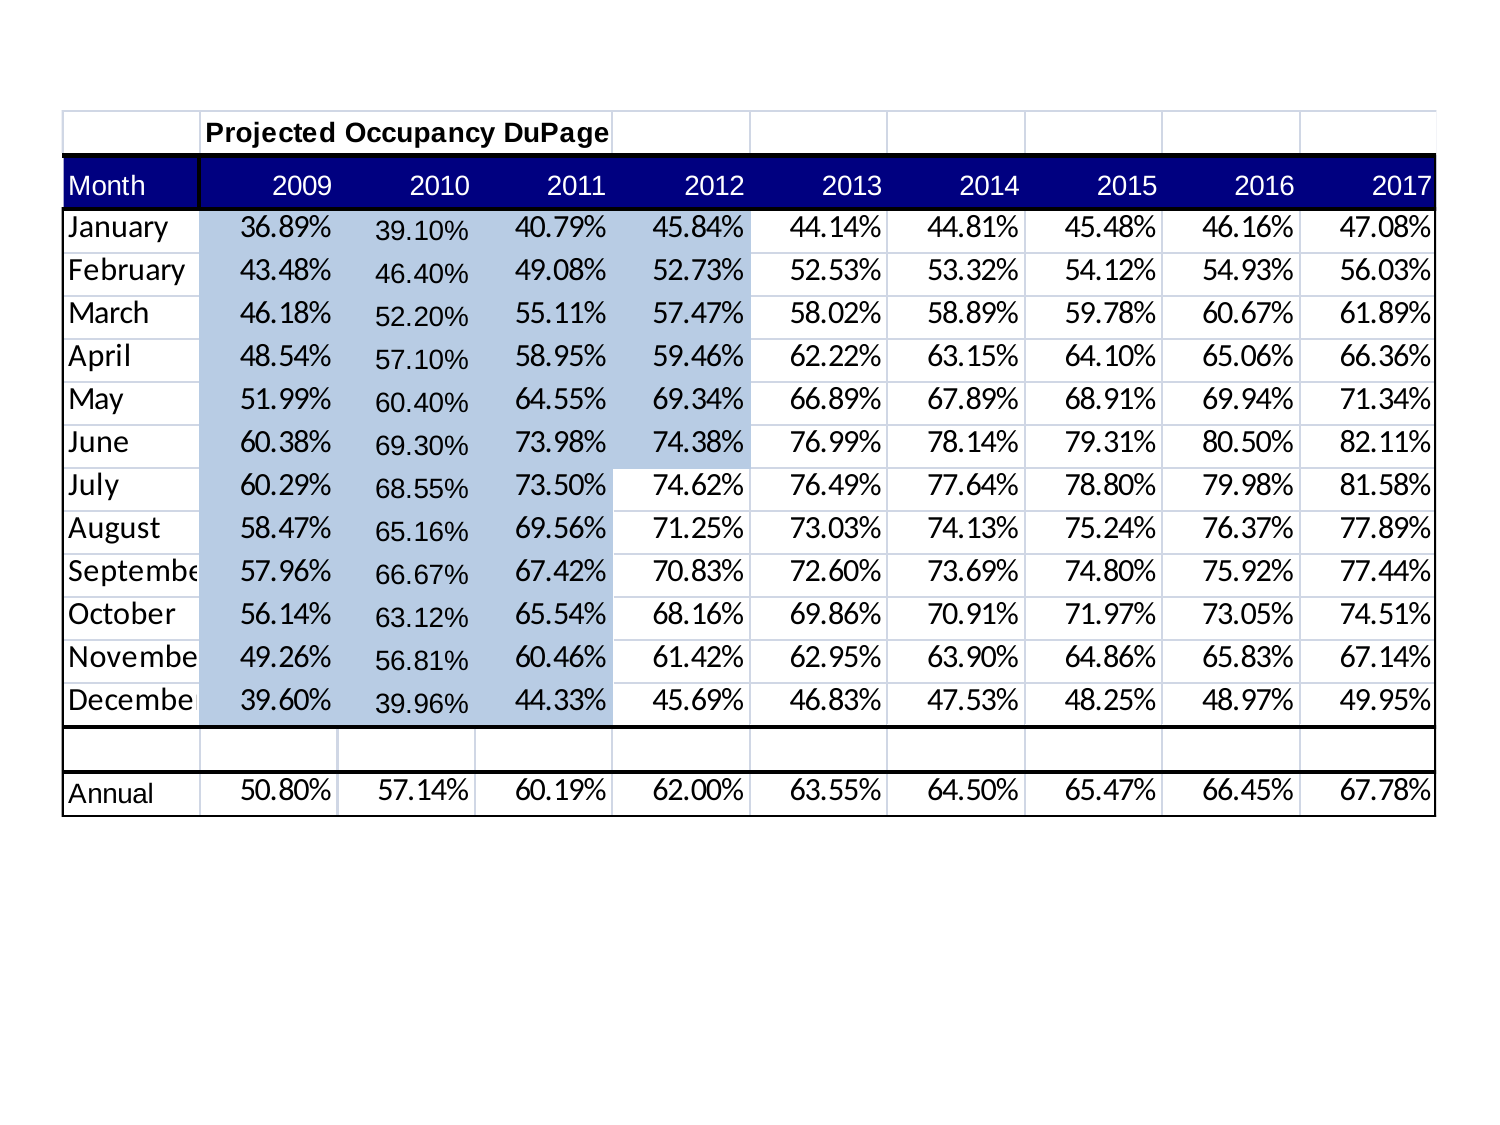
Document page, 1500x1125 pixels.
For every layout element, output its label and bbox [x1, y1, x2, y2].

text_box [61, 110, 1439, 820]
